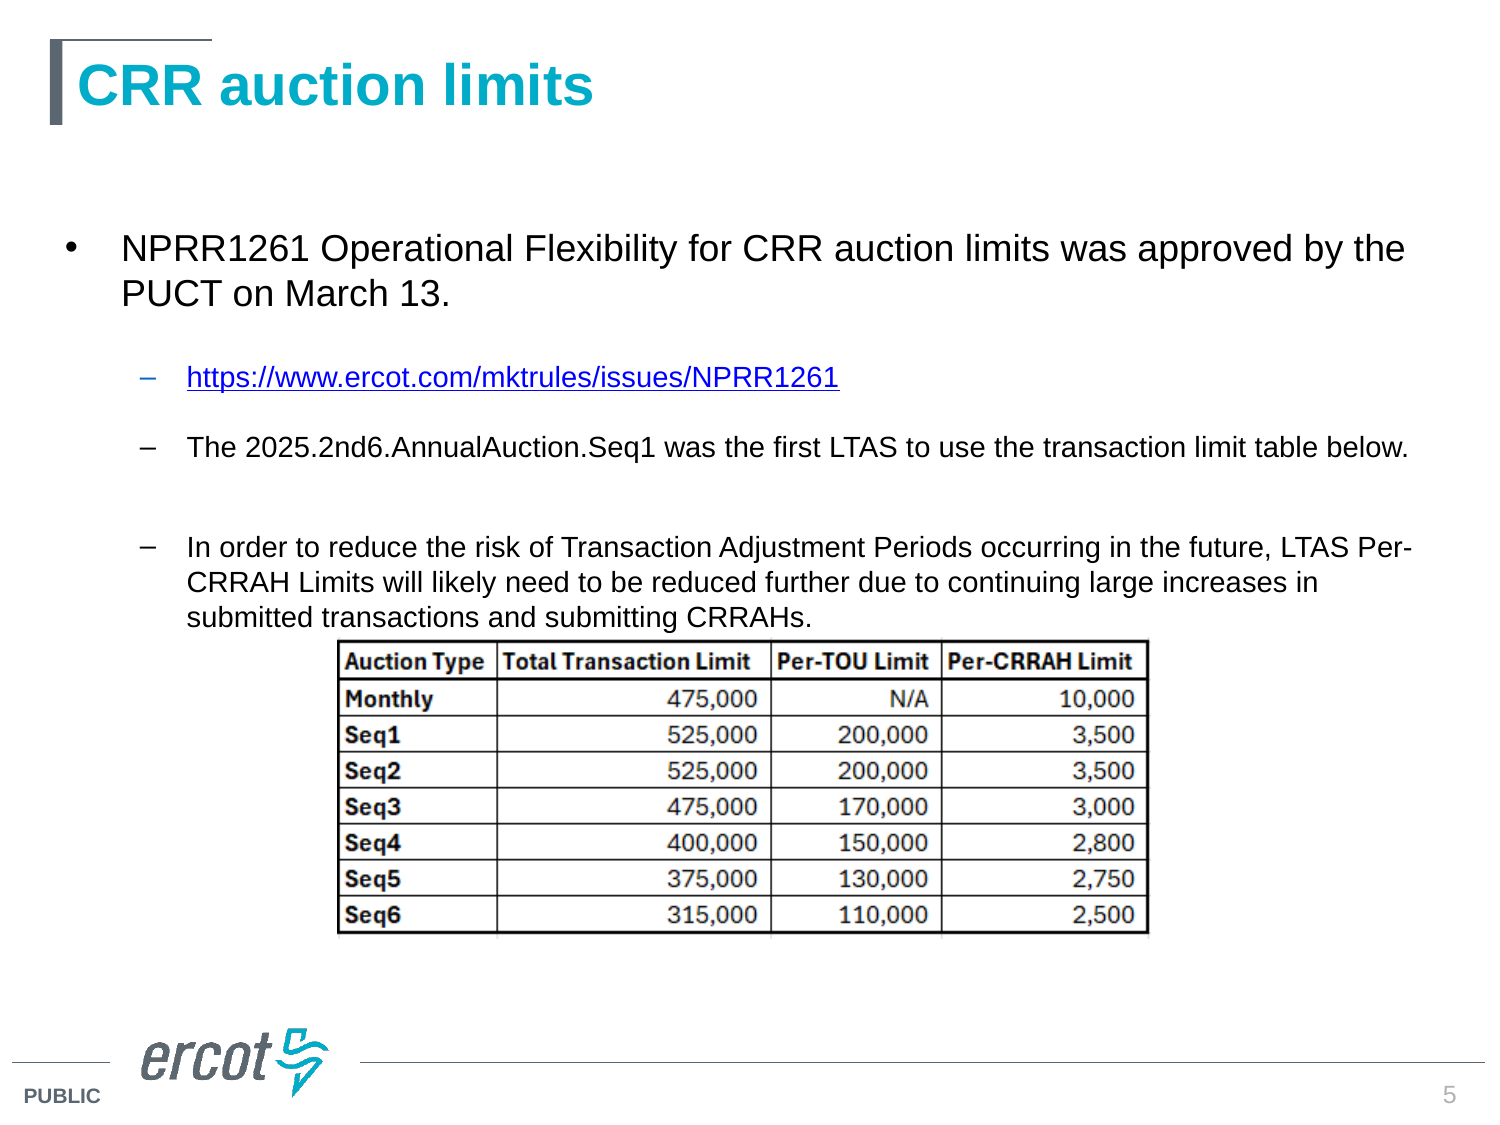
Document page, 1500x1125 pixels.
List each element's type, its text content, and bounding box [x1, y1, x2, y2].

picture [337, 637, 1151, 940]
picture [137, 1025, 332, 1100]
title CRR auction limits [62, 39, 1450, 216]
slide_number 5 [1412, 1076, 1488, 1112]
list NPRR1261 Operational Flexibility for CRR auction limits was approved by the PUCT on March 13. https://www.ercot.com/mktrules/issues/NPRR1261 The 2025.2nd6.AnnualAuction.Seq1 was the first LTAS to use the transaction limit table below. In order to reduce the risk of Transaction Adjustment Periods occurring in the future, LTAS Per-CRRAH Limits will likely need to be reduced further due to continuing large increases in submitted transactions and submitting CRRAHs. [50, 216, 1450, 1025]
